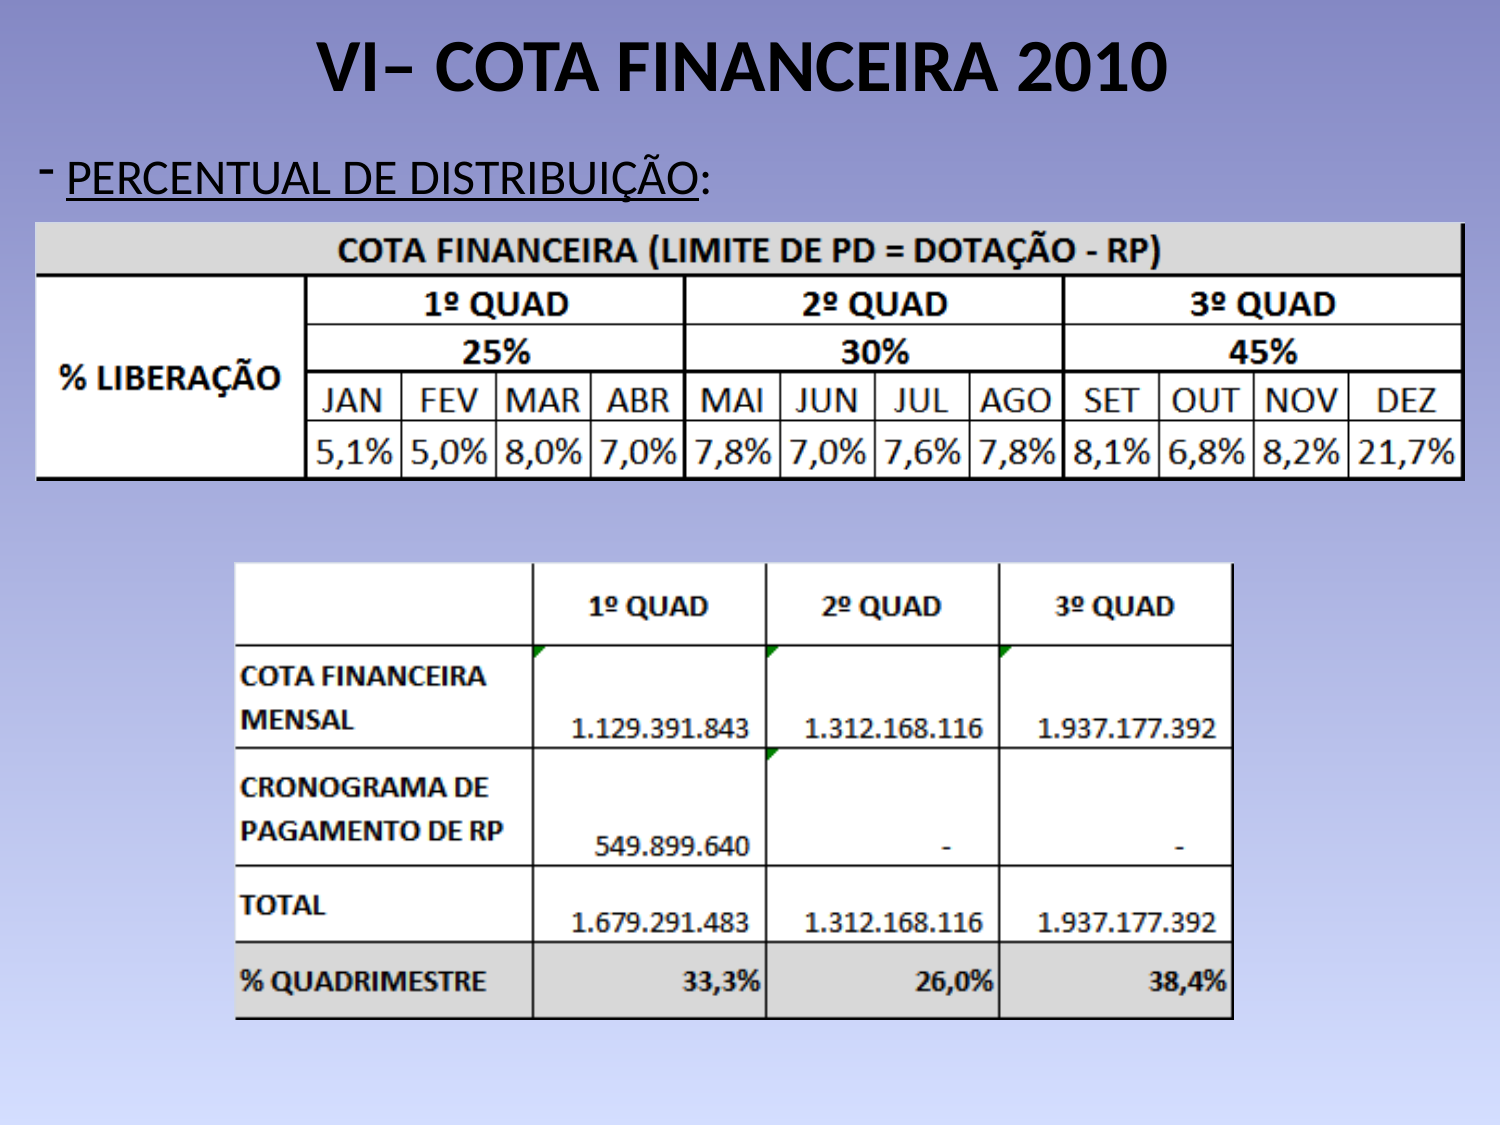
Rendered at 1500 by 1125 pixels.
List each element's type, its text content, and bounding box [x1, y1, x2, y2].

text_box PERCENTUAL DE DISTRIBUIÇÃO: [23, 117, 1465, 532]
title VI– COTA FINANCEIRA 2010 [70, 0, 1416, 117]
picture [34, 222, 1466, 481]
picture [234, 562, 1234, 1020]
